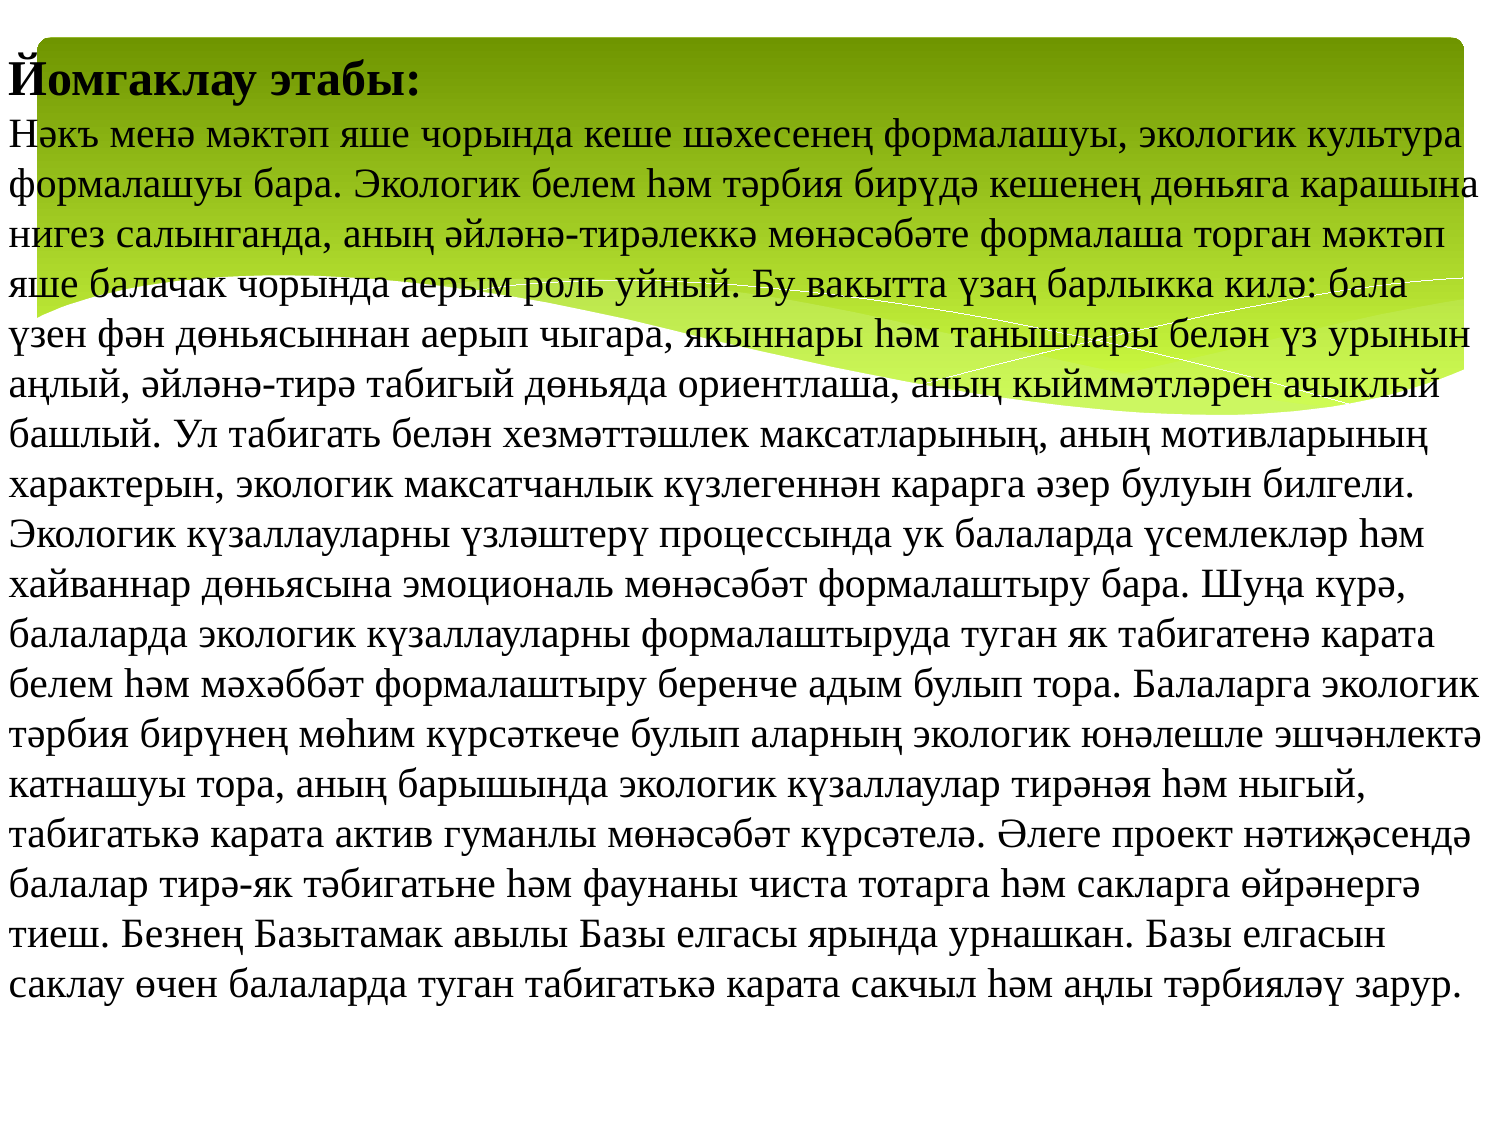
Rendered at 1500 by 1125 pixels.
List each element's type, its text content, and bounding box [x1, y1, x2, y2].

text_box Йомгаклау этабы: Нәкъ менә мәктәп яше чорында кеше шәхесенең формалашуы, экологик культура формалашуы бара. Экологик белем һәм тәрбия бирүдә кешенең дөньяга карашына нигез салынганда, аның әйләнә-тирәлеккә мөнәсәбәте формалаша торган мәктәп яше балачак чорында аерым роль уйный. Бу вакытта үзаң барлыкка килә: бала үзен фән дөньясыннан аерып чыгара, якыннары һәм танышлары белән үз урынын аңлый, әйләнә-тирә табигый дөньяда ориентлаша, аның кыйммәтләрен ачыклый башлый. Ул табигать белән хезмәттәшлек максатларының, аның мотивларының характерын, экологик максатчанлык күзлегеннән карарга әзер булуын билгели. Экологик күзаллауларны үзләштерү процессында ук балаларда үсемлекләр һәм хайваннар дөньясына эмоциональ мөнәсәбәт формалаштыру бара. Шуңа күрә, балаларда экологик күзаллауларны формалаштыруда туган як табигатенә карата белем һәм мәхәббәт формалаштыру беренче адым булып тора. Балаларга экологик тәрбия бирүнең мөһим күрсәткече булып аларның экологик юнәлешле эшчәнлектә катнашуы тора, аның барышында экологик күзаллаулар тирәнәя һәм ныгый, табигатькә карата актив гуманлы мөнәсәбәт күрсәтелә. Әлеге проект нәтиҗәсендә балалар тирә-як тәбигатьне һәм фаунаны чиста тотарга һәм сакларга өйрәнергә тиеш. Безнең Базытамак авылы Базы елгасы ярында урнашкан. Базы елгасын саклау өчен балаларда туган табигатькә карата сакчыл һәм аңлы тәрбияләү зарур. [0, 0, 1500, 1064]
